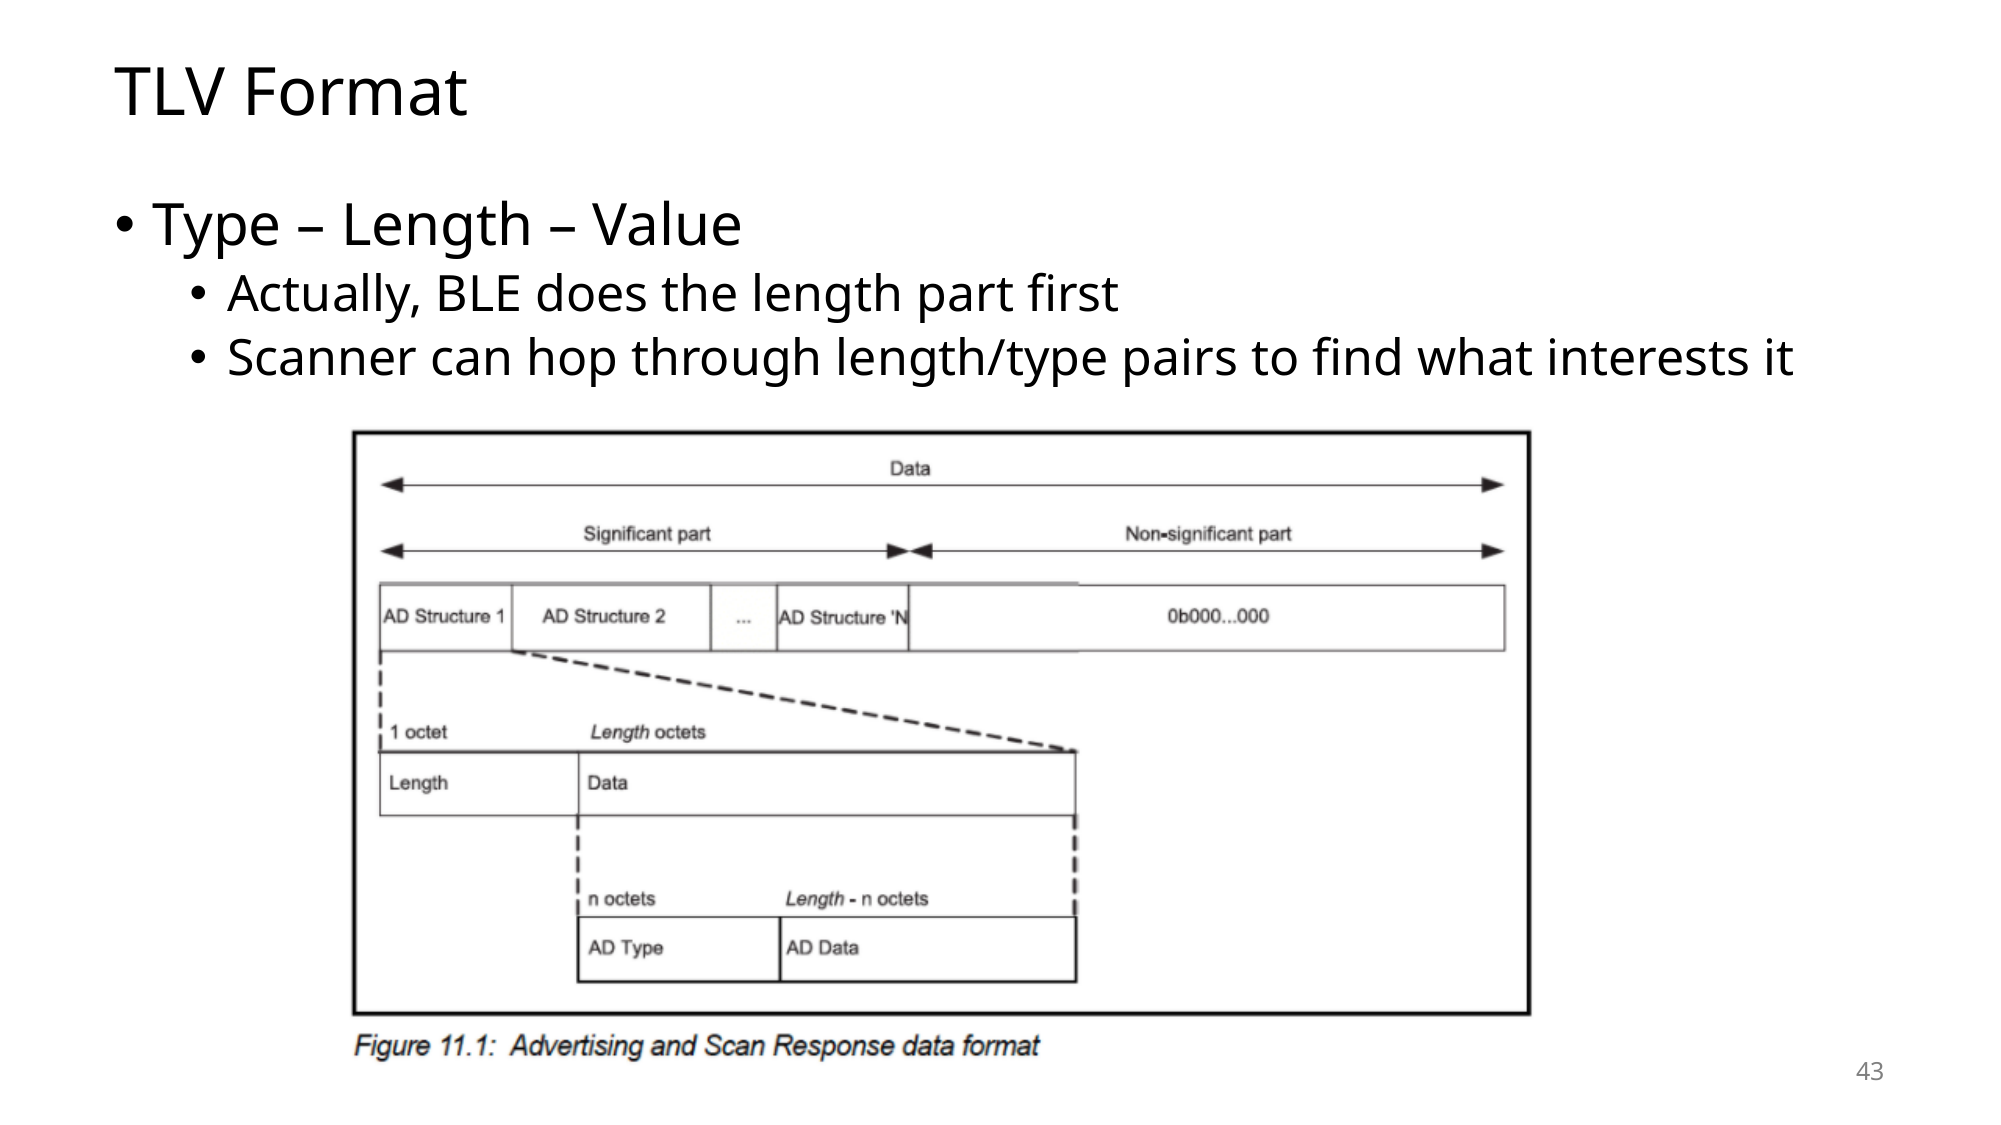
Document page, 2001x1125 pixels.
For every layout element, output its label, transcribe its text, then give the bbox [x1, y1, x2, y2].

picture [328, 405, 1538, 1073]
slide_number 43 [1749, 1042, 1900, 1103]
title TLV Format [99, 37, 1900, 150]
list Type – Length – Value Actually, BLE does the length part first Scanner can hop through length/type pairs to find what interests it [99, 187, 1900, 1013]
